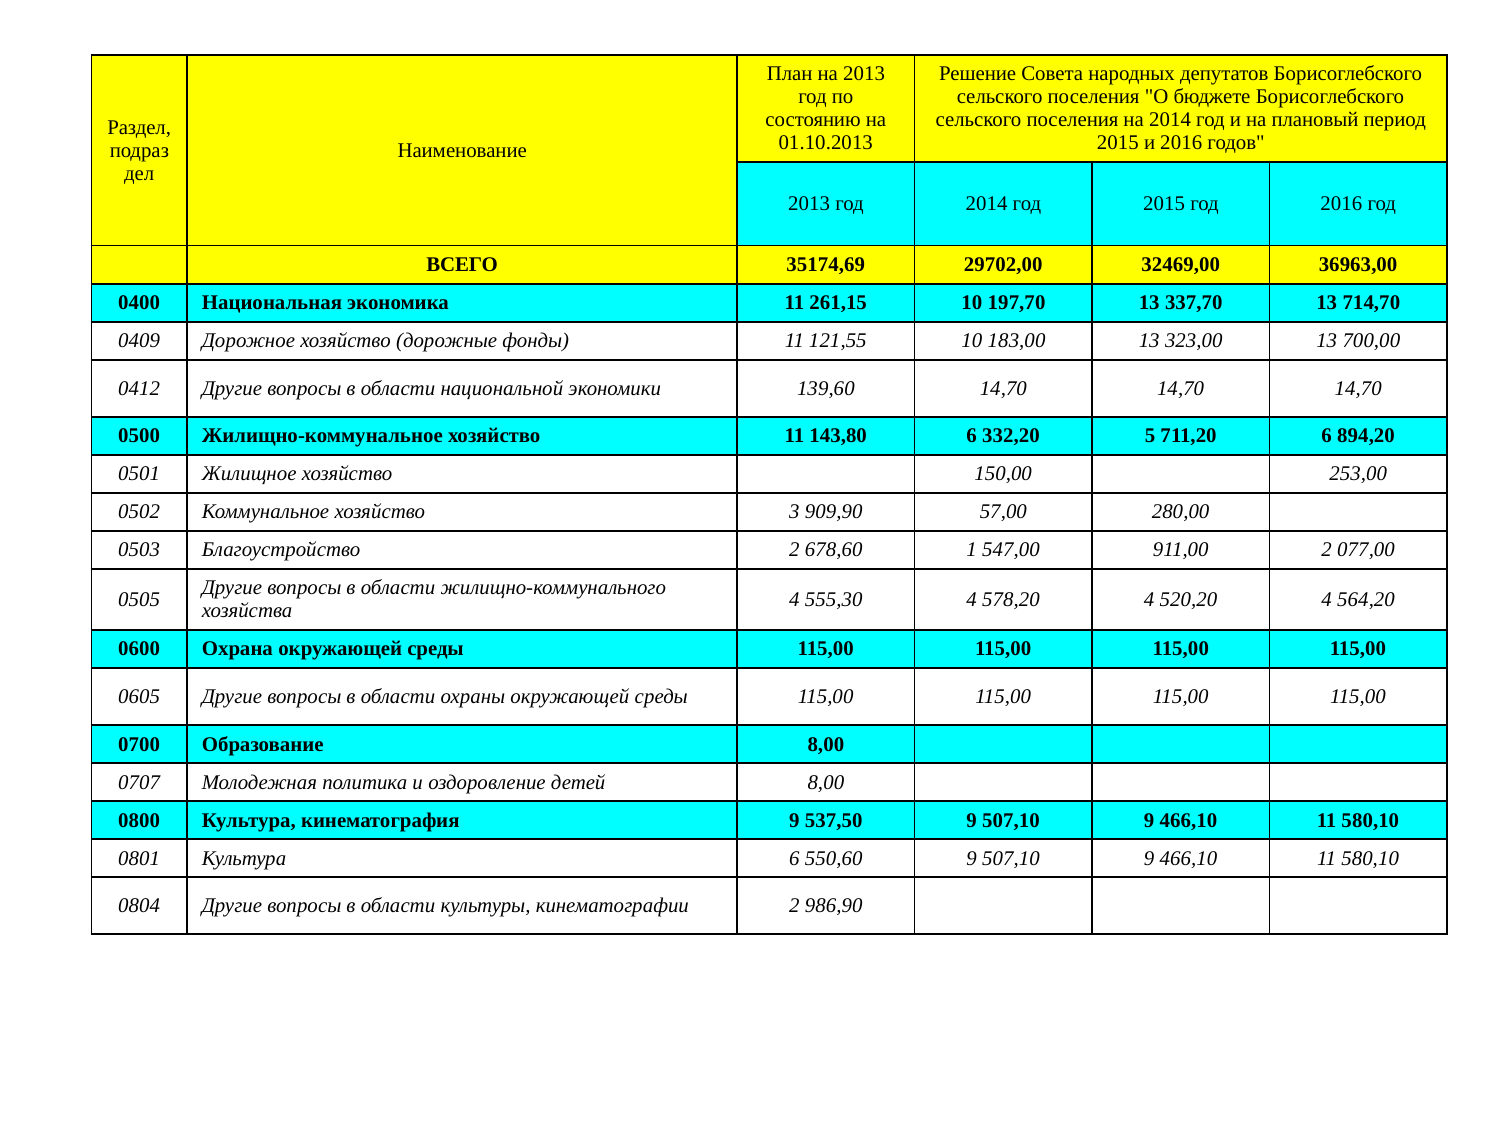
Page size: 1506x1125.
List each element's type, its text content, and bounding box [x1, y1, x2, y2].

table_cell [1093, 456, 1269, 492]
table_cell 911,00 [1093, 532, 1269, 568]
table_cell 115,00 [1270, 669, 1446, 724]
table_cell 4 555,30 [738, 570, 914, 629]
table_cell Жилищное хозяйство [188, 456, 736, 492]
table_cell 115,00 [1093, 631, 1269, 667]
table_cell Другие вопросы в области национальной экономики [188, 361, 736, 416]
table_cell 0500 [92, 418, 186, 454]
table_cell 4 564,20 [1270, 570, 1446, 629]
table_cell 4 520,20 [1093, 570, 1269, 629]
table_cell 0412 [92, 361, 186, 416]
table_cell Образование [188, 726, 736, 762]
table_cell 0505 [92, 570, 186, 629]
table_cell 11 580,10 [1270, 802, 1446, 838]
table_cell 11 121,55 [738, 323, 914, 359]
table_cell 6 332,20 [915, 418, 1091, 454]
table_cell 115,00 [738, 669, 914, 724]
table_cell [1093, 764, 1269, 800]
table_cell [92, 246, 186, 283]
table_cell 6 894,20 [1270, 418, 1446, 454]
table_cell 0707 [92, 764, 186, 800]
table_cell Охрана окружающей среды [188, 631, 736, 667]
table_cell 115,00 [738, 631, 914, 667]
table_cell 14,70 [1270, 361, 1446, 416]
table_cell 0503 [92, 532, 186, 568]
table_cell [1270, 494, 1446, 530]
table_cell 0400 [92, 285, 186, 321]
table_cell 2 986,90 [738, 878, 914, 933]
table_cell 32469,00 [1093, 246, 1269, 283]
table_cell 0502 [92, 494, 186, 530]
table_cell 9 507,10 [915, 802, 1091, 838]
table_cell 0801 [92, 840, 186, 876]
table_cell Дорожное хозяйство (дорожные фонды) [188, 323, 736, 359]
table_cell 35174,69 [738, 246, 914, 283]
table_cell 0804 [92, 878, 186, 933]
table_cell 1 547,00 [915, 532, 1091, 568]
table_cell 14,70 [915, 361, 1091, 416]
table_cell Благоустройство [188, 532, 736, 568]
table_cell [1093, 726, 1269, 762]
table_cell 9 466,10 [1093, 840, 1269, 876]
table_cell 14,70 [1093, 361, 1269, 416]
table_cell 57,00 [915, 494, 1091, 530]
table_cell [1270, 726, 1446, 762]
table_cell 0501 [92, 456, 186, 492]
table_cell [738, 456, 914, 492]
table_cell 10 197,70 [915, 285, 1091, 321]
table_cell 115,00 [915, 669, 1091, 724]
table_cell [915, 764, 1091, 800]
table_cell [1093, 878, 1269, 933]
table_cell 3 909,90 [738, 494, 914, 530]
table_cell 0800 [92, 802, 186, 838]
table_cell 280,00 [1093, 494, 1269, 530]
table_cell 150,00 [915, 456, 1091, 492]
table_cell [915, 726, 1091, 762]
table_cell 11 143,80 [738, 418, 914, 454]
table_cell 13 323,00 [1093, 323, 1269, 359]
table_cell 115,00 [1093, 669, 1269, 724]
table_cell Коммунальное хозяйство [188, 494, 736, 530]
table_cell Национальная экономика [188, 285, 736, 321]
table_cell 4 578,20 [915, 570, 1091, 629]
table_cell 36963,00 [1270, 246, 1446, 283]
table_cell 10 183,00 [915, 323, 1091, 359]
table_cell Культура, кинематография [188, 802, 736, 838]
table_cell 13 337,70 [1093, 285, 1269, 321]
table_cell 2013 год [738, 163, 914, 245]
table_cell Другие вопросы в области культуры, кинематографии [188, 878, 736, 933]
table_cell 115,00 [915, 631, 1091, 667]
table_cell 9 466,10 [1093, 802, 1269, 838]
table_cell 5 711,20 [1093, 418, 1269, 454]
table_cell 139,60 [738, 361, 914, 416]
table_cell [1270, 764, 1446, 800]
table_cell 9 537,50 [738, 802, 914, 838]
table_cell 2016 год [1270, 163, 1446, 245]
table_cell ВСЕГО [188, 246, 736, 283]
table_cell Другие вопросы в области жилищно-коммунального хозяйства [188, 570, 736, 629]
table_cell 0600 [92, 631, 186, 667]
table_cell Жилищно-коммунальное хозяйство [188, 418, 736, 454]
table_cell 0605 [92, 669, 186, 724]
table_cell Молодежная политика и оздоровление детей [188, 764, 736, 800]
table_cell 2 077,00 [1270, 532, 1446, 568]
table_cell 2 678,60 [738, 532, 914, 568]
table_cell [915, 878, 1091, 933]
table_cell 2015 год [1093, 163, 1269, 245]
table_cell Другие вопросы в области охраны окружающей среды [188, 669, 736, 724]
table_cell 8,00 [738, 764, 914, 800]
table_cell 2014 год [915, 163, 1091, 245]
table_header Решение Совета народных депутатов Борисоглебского сельского поселения "О бюджете Борисоглебского сельского поселения на 2014 год и на плановый период 2015 и 2016 годов" [915, 56, 1446, 161]
table_cell 0409 [92, 323, 186, 359]
table_cell [1270, 878, 1446, 933]
table_cell 13 700,00 [1270, 323, 1446, 359]
table_cell Культура [188, 840, 736, 876]
table_cell 253,00 [1270, 456, 1446, 492]
table_cell 11 580,10 [1270, 840, 1446, 876]
table_header План на 2013 год по состоянию на 01.10.2013 [738, 56, 914, 161]
table_cell 115,00 [1270, 631, 1446, 667]
table_header Наименование [188, 56, 736, 245]
table_header Раздел, подраздел [92, 56, 186, 245]
table_cell 13 714,70 [1270, 285, 1446, 321]
table_cell 11 261,15 [738, 285, 914, 321]
table_cell 9 507,10 [915, 840, 1091, 876]
table_cell 29702,00 [915, 246, 1091, 283]
table_cell 0700 [92, 726, 186, 762]
table_cell 8,00 [738, 726, 914, 762]
table_cell 6 550,60 [738, 840, 914, 876]
